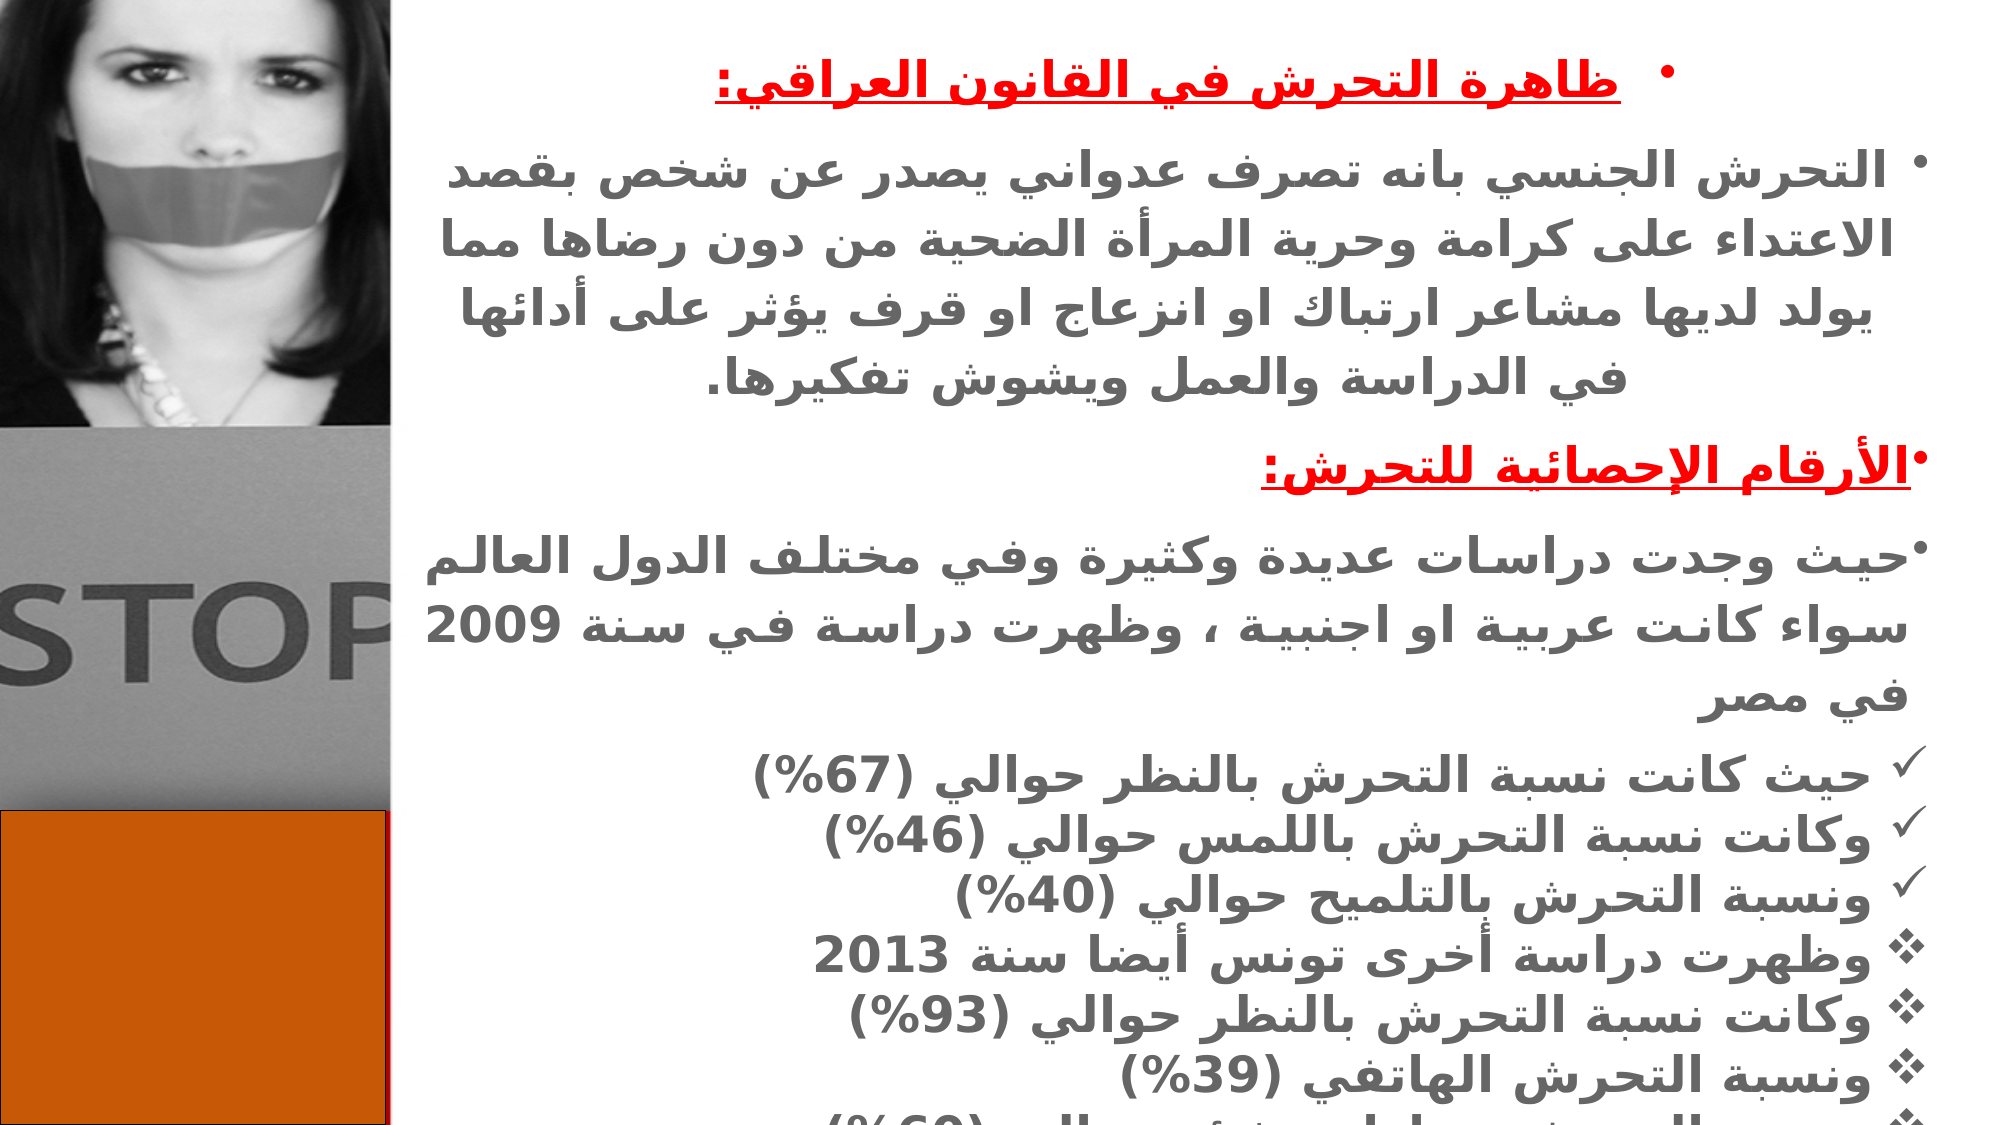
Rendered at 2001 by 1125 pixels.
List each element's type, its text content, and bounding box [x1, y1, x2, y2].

picture [0, 0, 2001, 1125]
text_box [0, 810, 386, 1125]
list ظاهرة التحرش في القانون العراقي: التحرش الجنسي بانه تصرف عدواني يصدر عن شخص بقصد الاعتداء على كرامة وحرية المرأة الضحية من دون رضاها مما يولد لديها مشاعر ارتباك او انزعاج او قرف يؤثر على أدائها في الدراسة والعمل ويشوش تفكيرها. الأرقام الإحصائية للتحرش: حيث وجدت دراسات عديدة وكثيرة وفي مختلف الدول العالم سواء كانت عربية او اجنبية ، وظهرت دراسة في سنة 2009 في مصر حيث كانت نسبة التحرش بالنظر حوالي (67%) وكانت نسبة التحرش باللمس حوالي (46%) ونسبة التحرش بالتلميح حوالي (40%) وظهرت دراسة أخرى تونس أيضا سنة 2013 وكانت نسبة التحرش بالنظر حوالي (93%) ونسبة التحرش الهاتفي (39%) ونسبة التحرش بعبارات بذيئة حوالي (60%) وشعور الخوف من المتحرش لدى بعض الفتيات كان بنسبة حوالي (44%). [409, 30, 1945, 1094]
